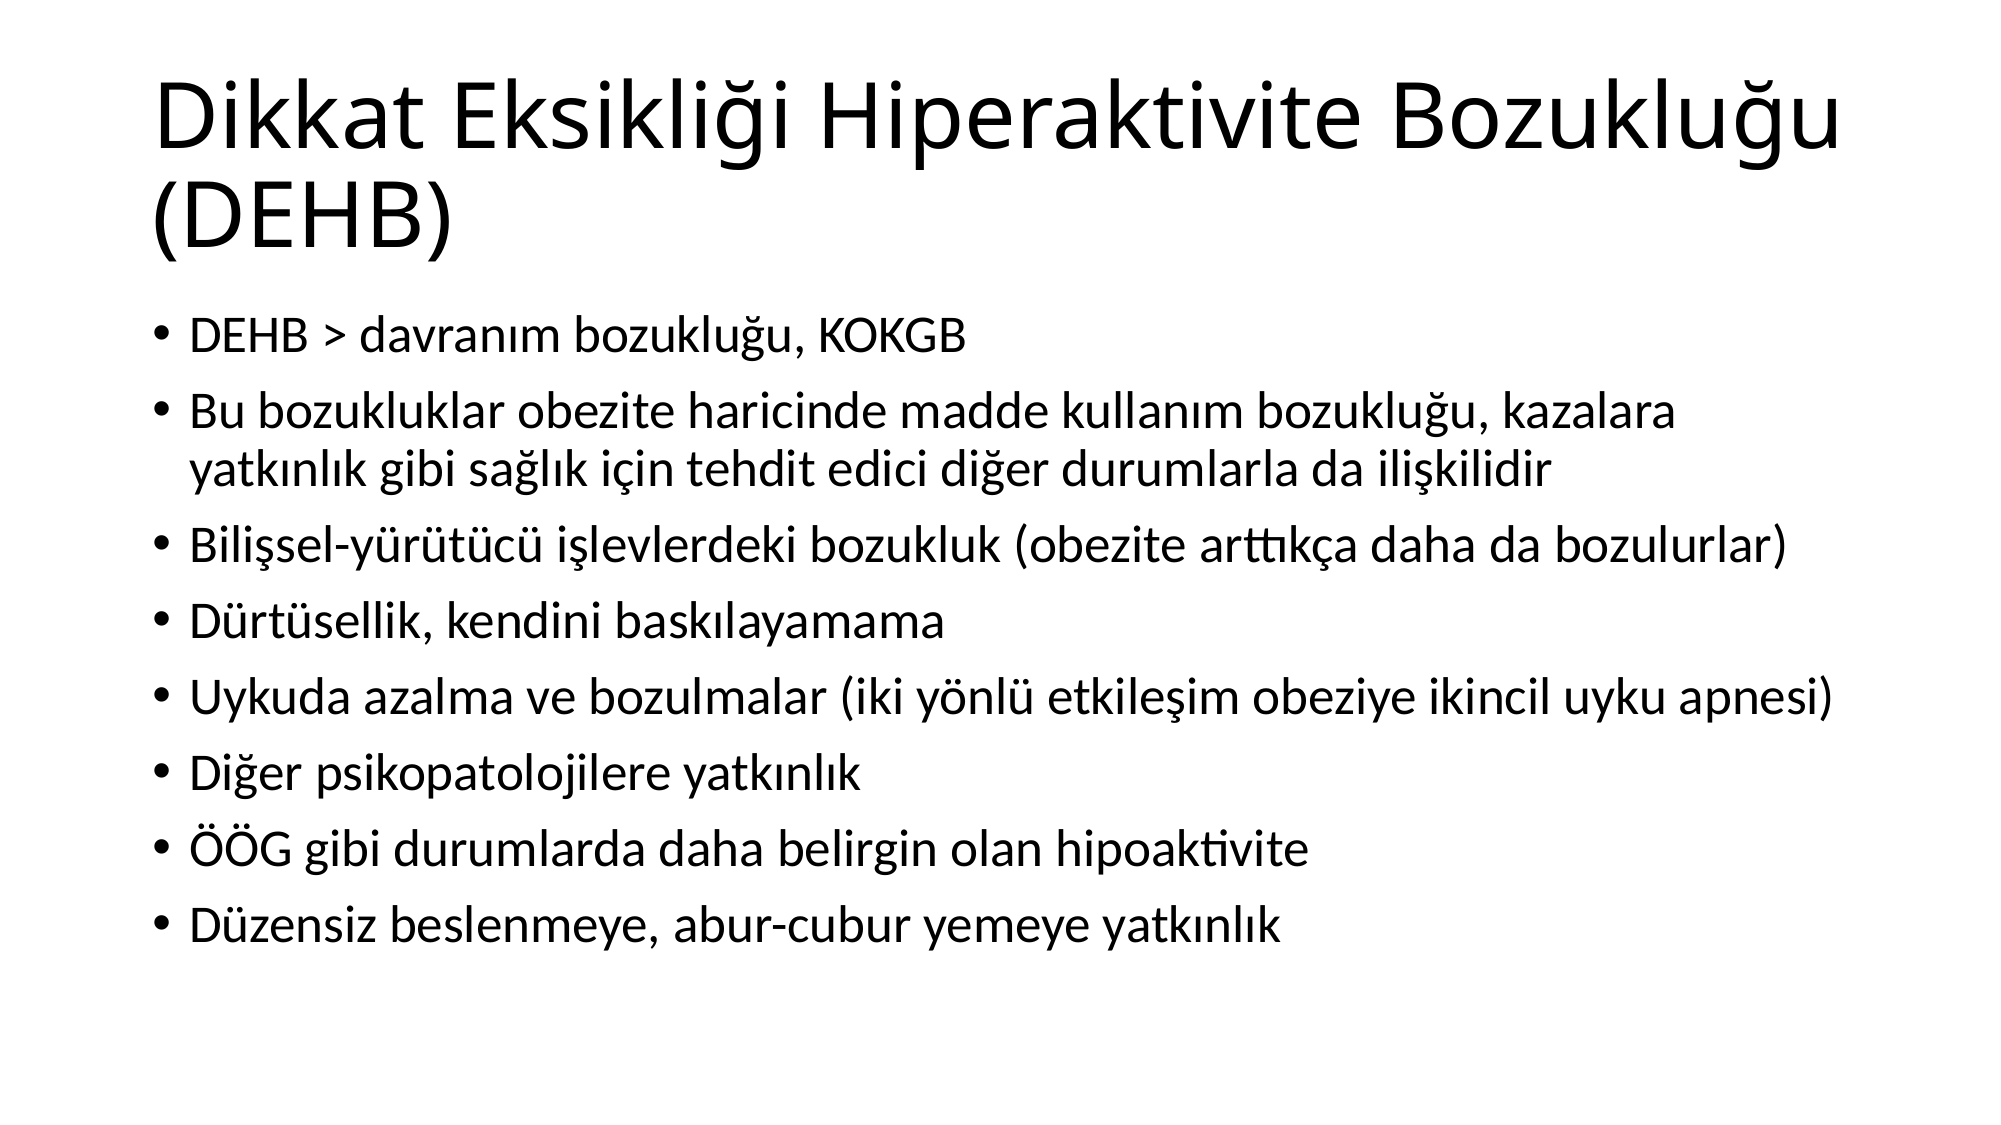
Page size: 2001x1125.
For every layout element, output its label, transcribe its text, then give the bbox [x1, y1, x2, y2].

list DEHB > davranım bozukluğu, KOKGB Bu bozukluklar obezite haricinde madde kullanım bozukluğu, kazalara yatkınlık gibi sağlık için tehdit edici diğer durumlarla da ilişkilidir Bilişsel-yürütücü işlevlerdeki bozukluk (obezite arttıkça daha da bozulurlar) Dürtüsellik, kendini baskılayamama Uykuda azalma ve bozulmalar (iki yönlü etkileşim obeziye ikincil uyku apnesi) Diğer psikopatolojilere yatkınlık ÖÖG gibi durumlarda daha belirgin olan hipoaktivite Düzensiz beslenmeye, abur-cubur yemeye yatkınlık [137, 299, 1863, 1014]
title Dikkat Eksikliği Hiperaktivite Bozukluğu (DEHB) [137, 59, 1863, 278]
